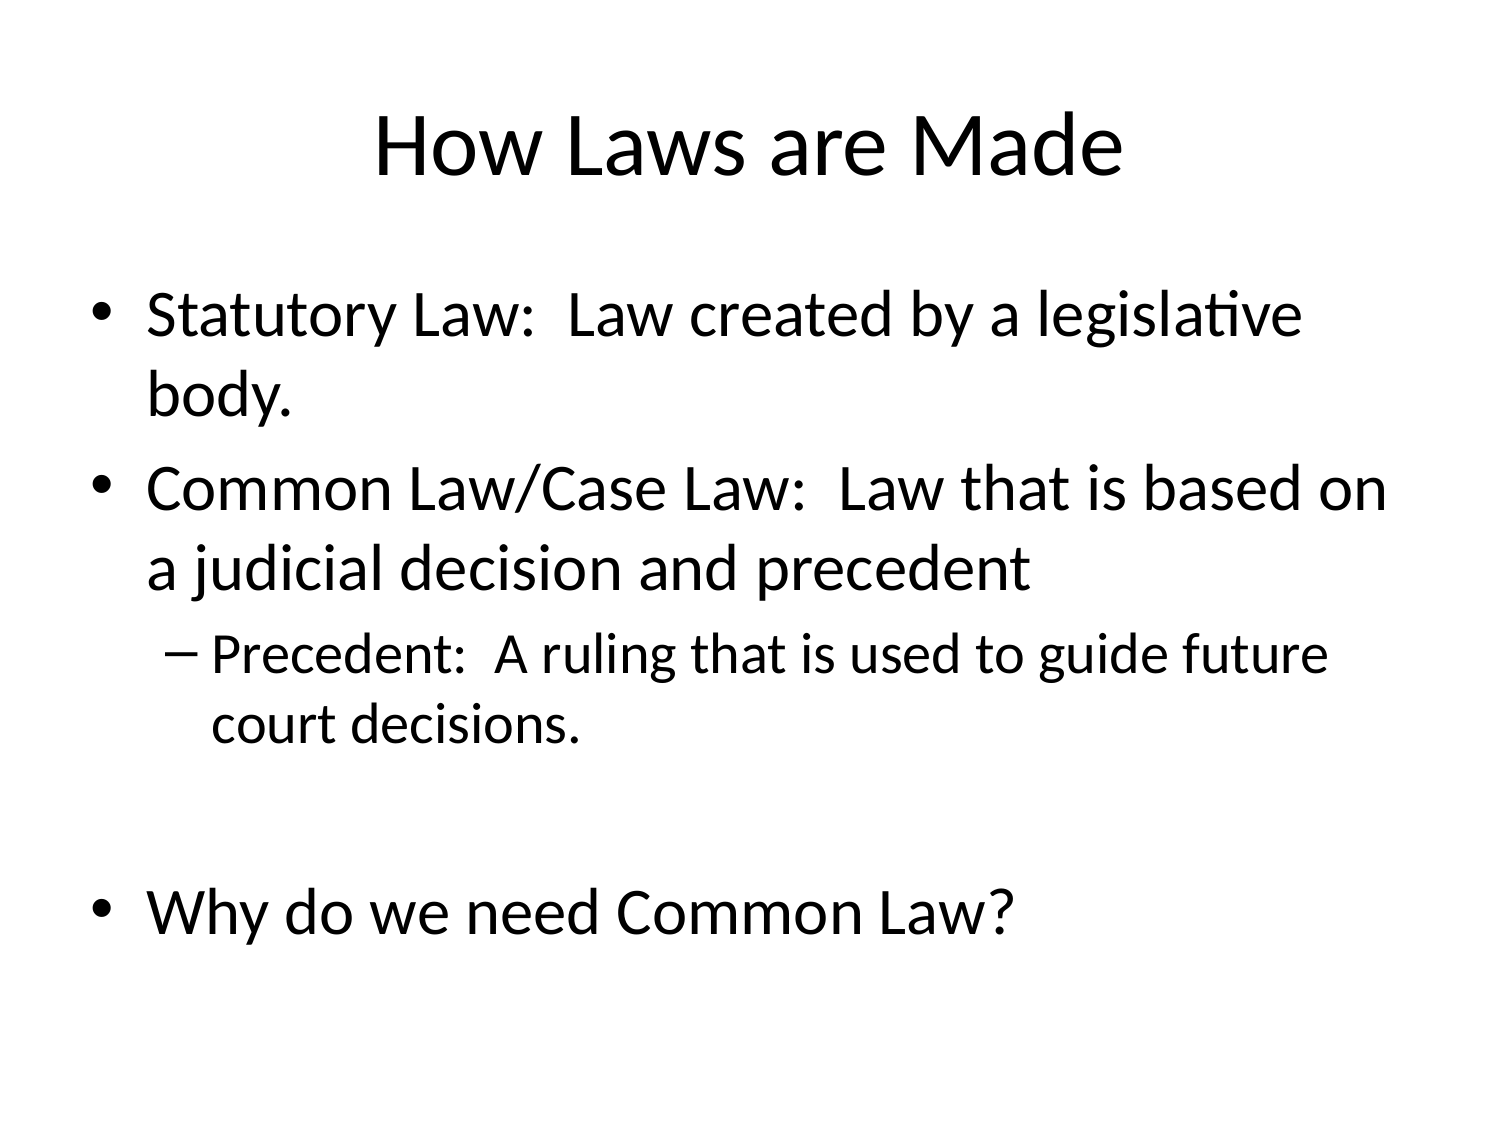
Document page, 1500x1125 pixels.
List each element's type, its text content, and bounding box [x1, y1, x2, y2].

list Statutory Law: Law created by a legislative body. Common Law/Case Law: Law that is based on a judicial decision and precedent Precedent: A ruling that is used to guide future court decisions. Why do we need Common Law? [75, 262, 1425, 1005]
title How Laws are Made [75, 45, 1425, 233]
